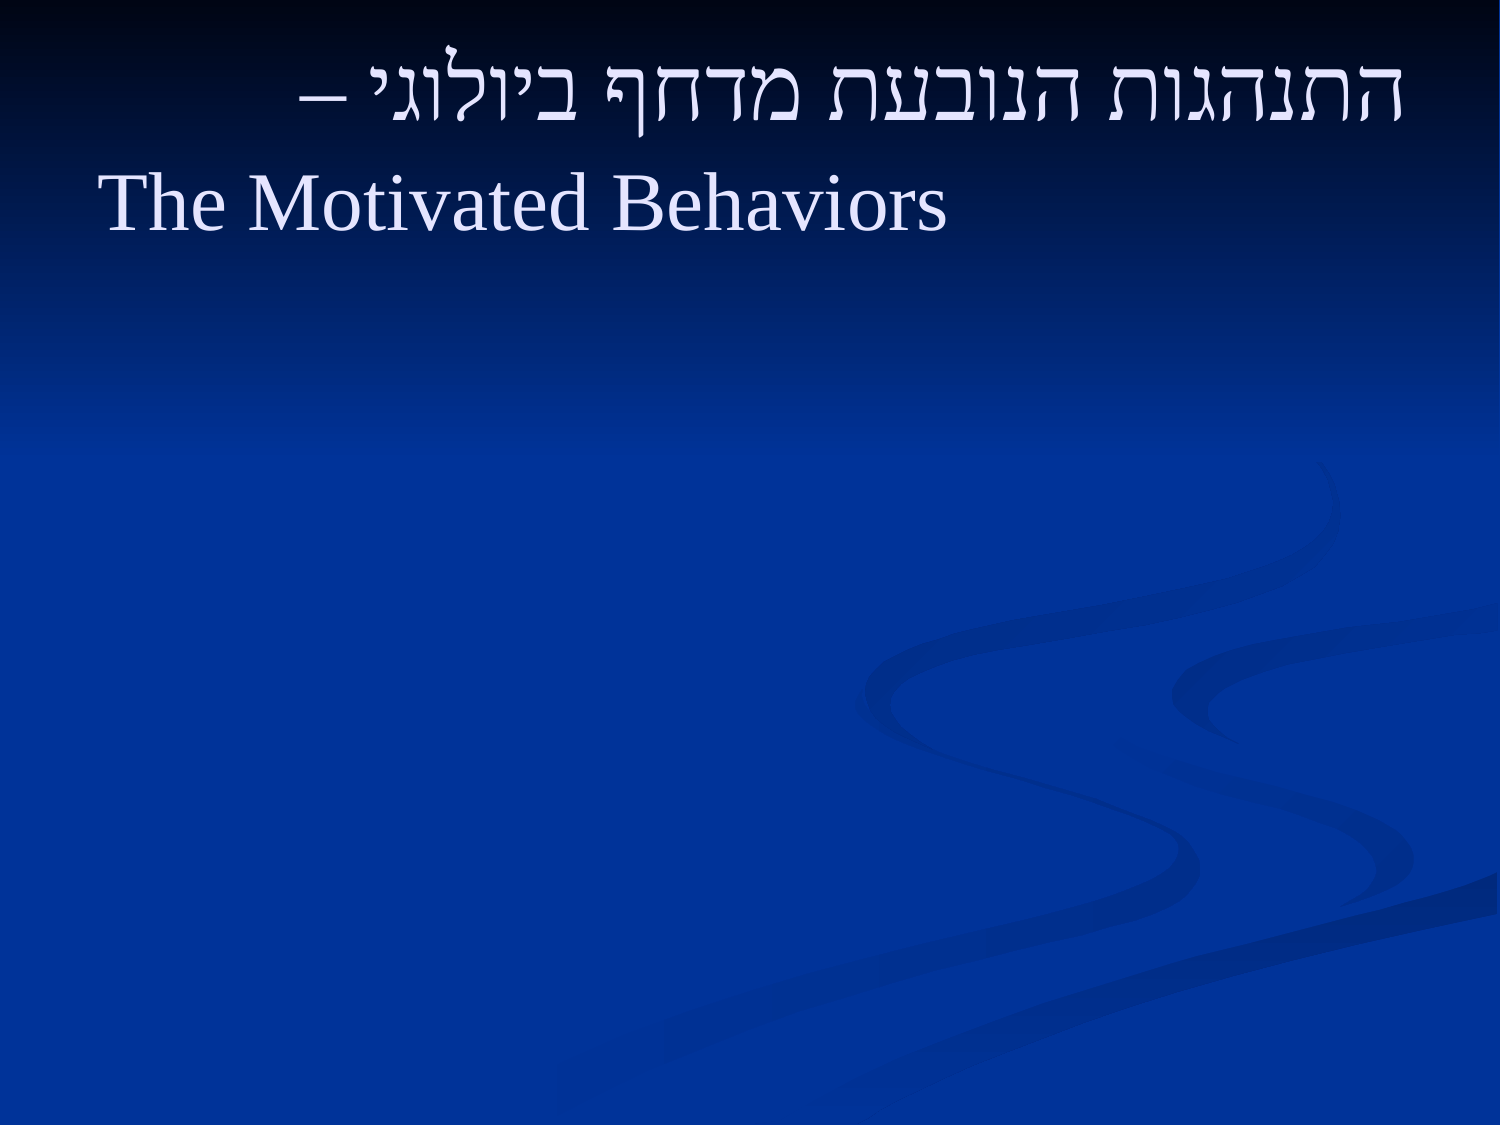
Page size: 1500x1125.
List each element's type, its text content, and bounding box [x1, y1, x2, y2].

title התנהגות הנובעת מדחף ביולוגי – The Motivated Behaviors [75, 45, 1425, 233]
